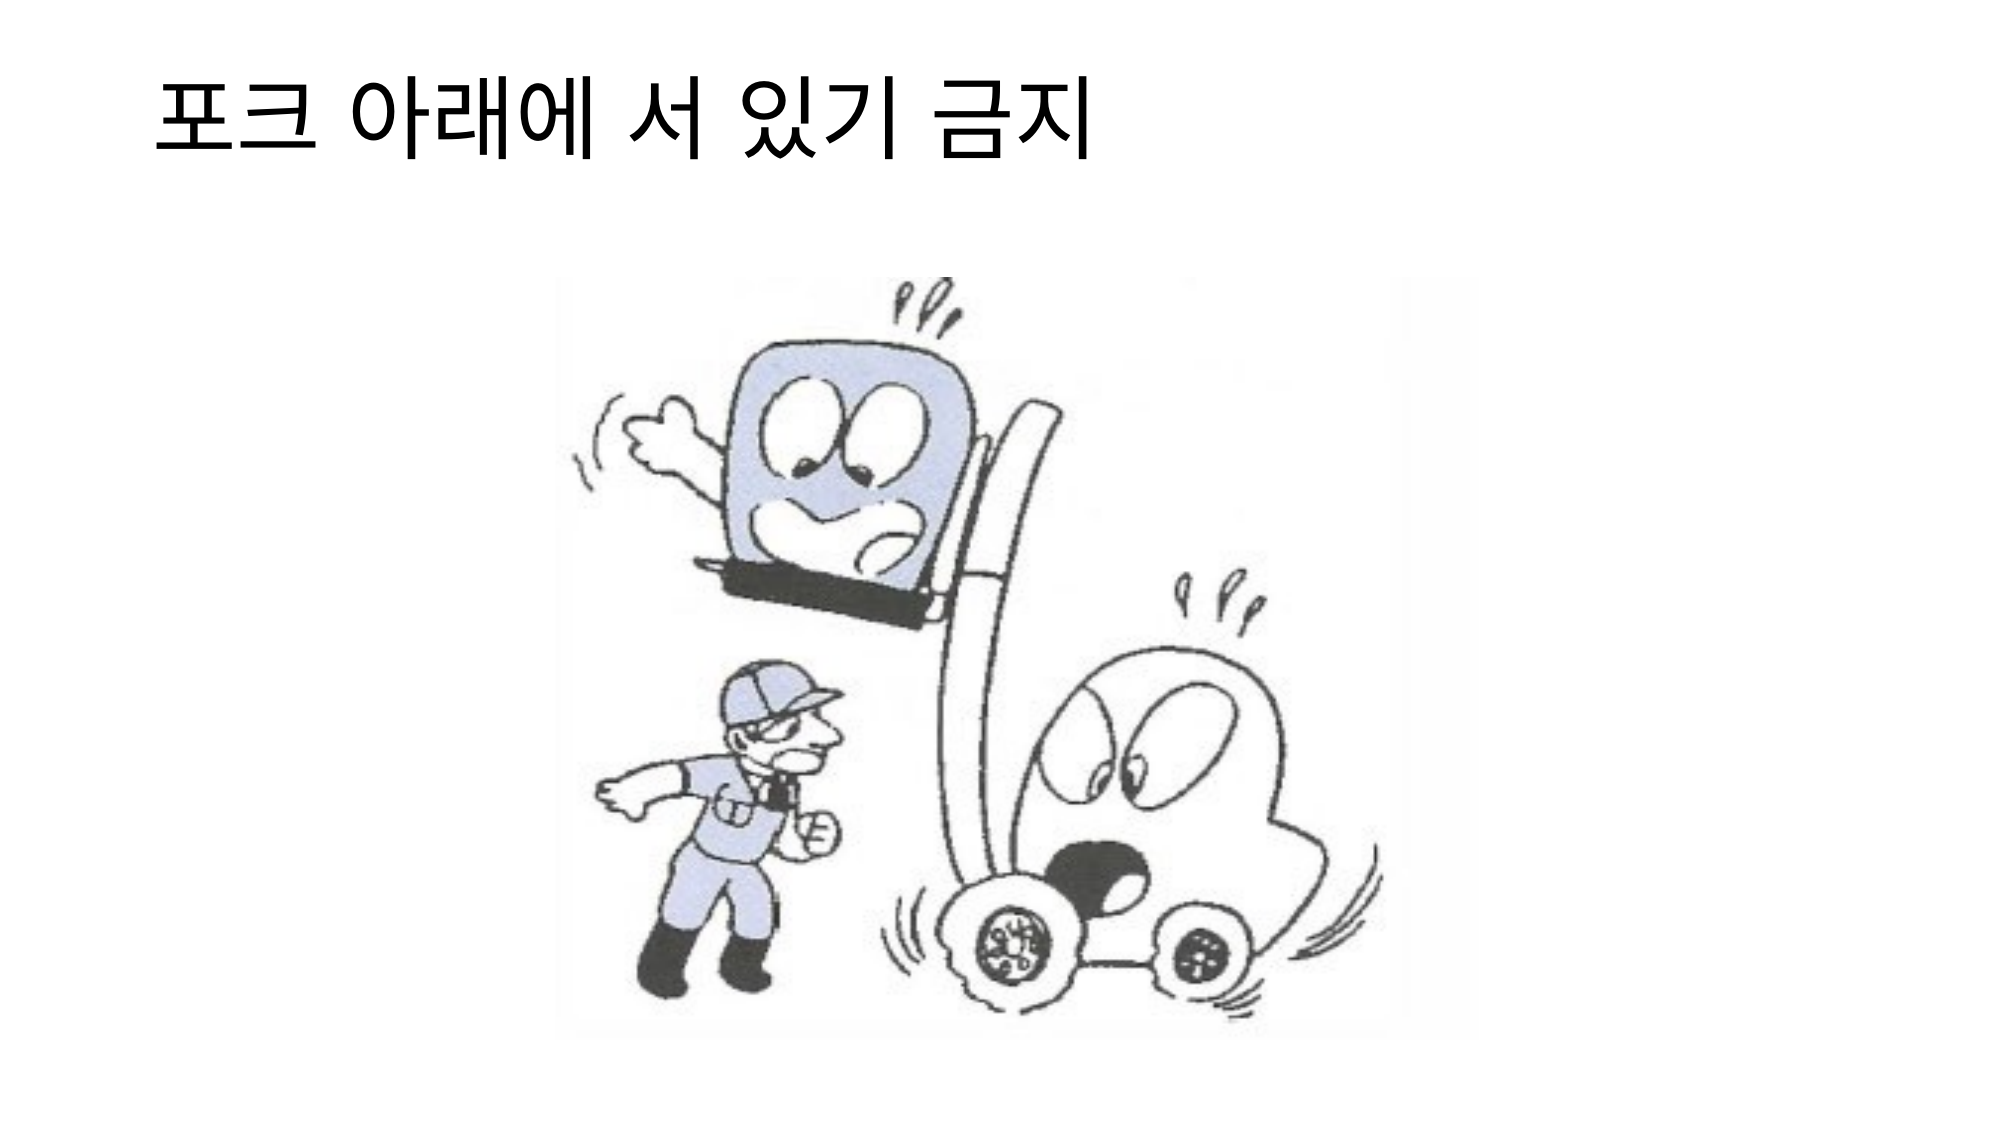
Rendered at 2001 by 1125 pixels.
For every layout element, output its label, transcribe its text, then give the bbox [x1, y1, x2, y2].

text_box [555, 277, 1479, 1040]
text_box 포크 아래에 서 있기 금지 [150, 58, 1776, 171]
